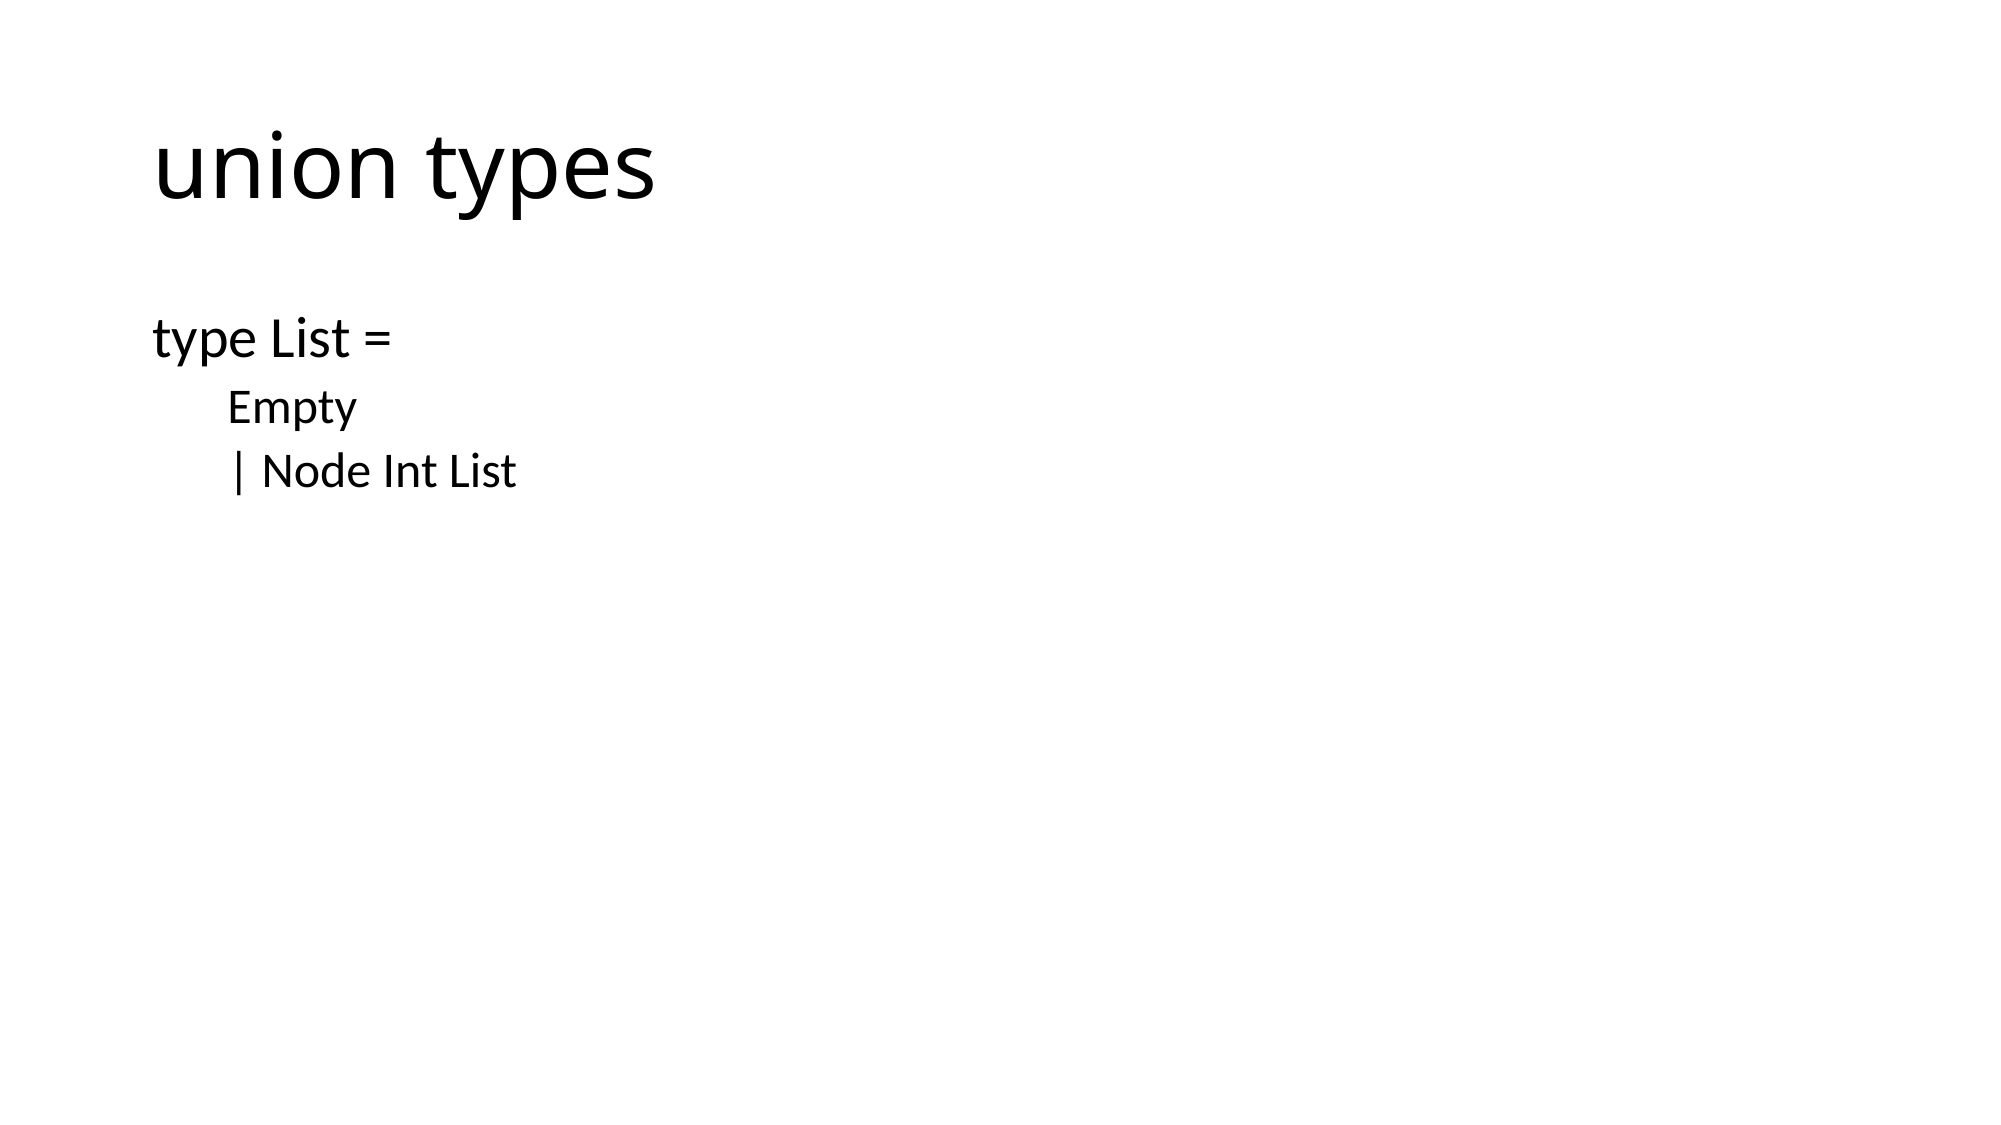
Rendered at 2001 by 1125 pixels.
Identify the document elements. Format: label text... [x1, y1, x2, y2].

title union types [137, 59, 1863, 278]
list type List = Empty | Node Int List [137, 299, 1863, 1014]
